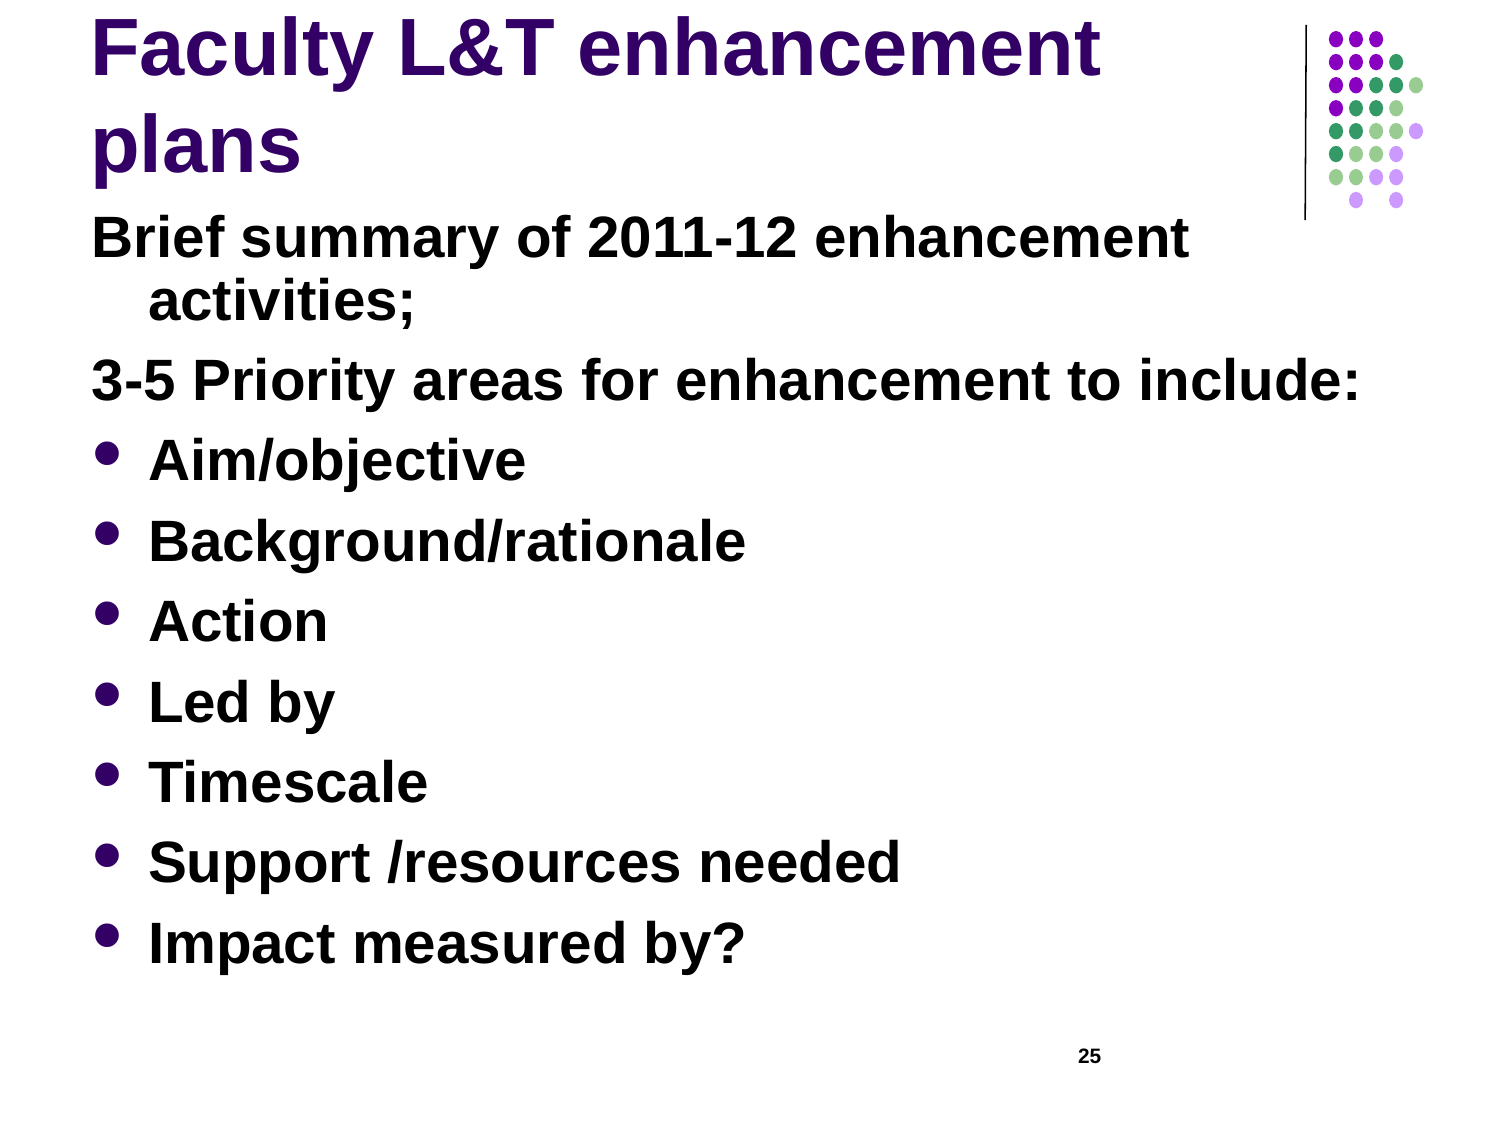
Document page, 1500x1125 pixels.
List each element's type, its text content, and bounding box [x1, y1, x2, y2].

slide_number 25 [962, 1034, 1117, 1103]
list Brief summary of 2011-12 enhancement activities; 3-5 Priority areas for enhancement to include: Aim/objective Background/rationale Action Led by Timescale Support /resources needed Impact measured by? [76, 198, 1428, 1018]
title Faculty L&T enhancement plans [74, 19, 1313, 197]
